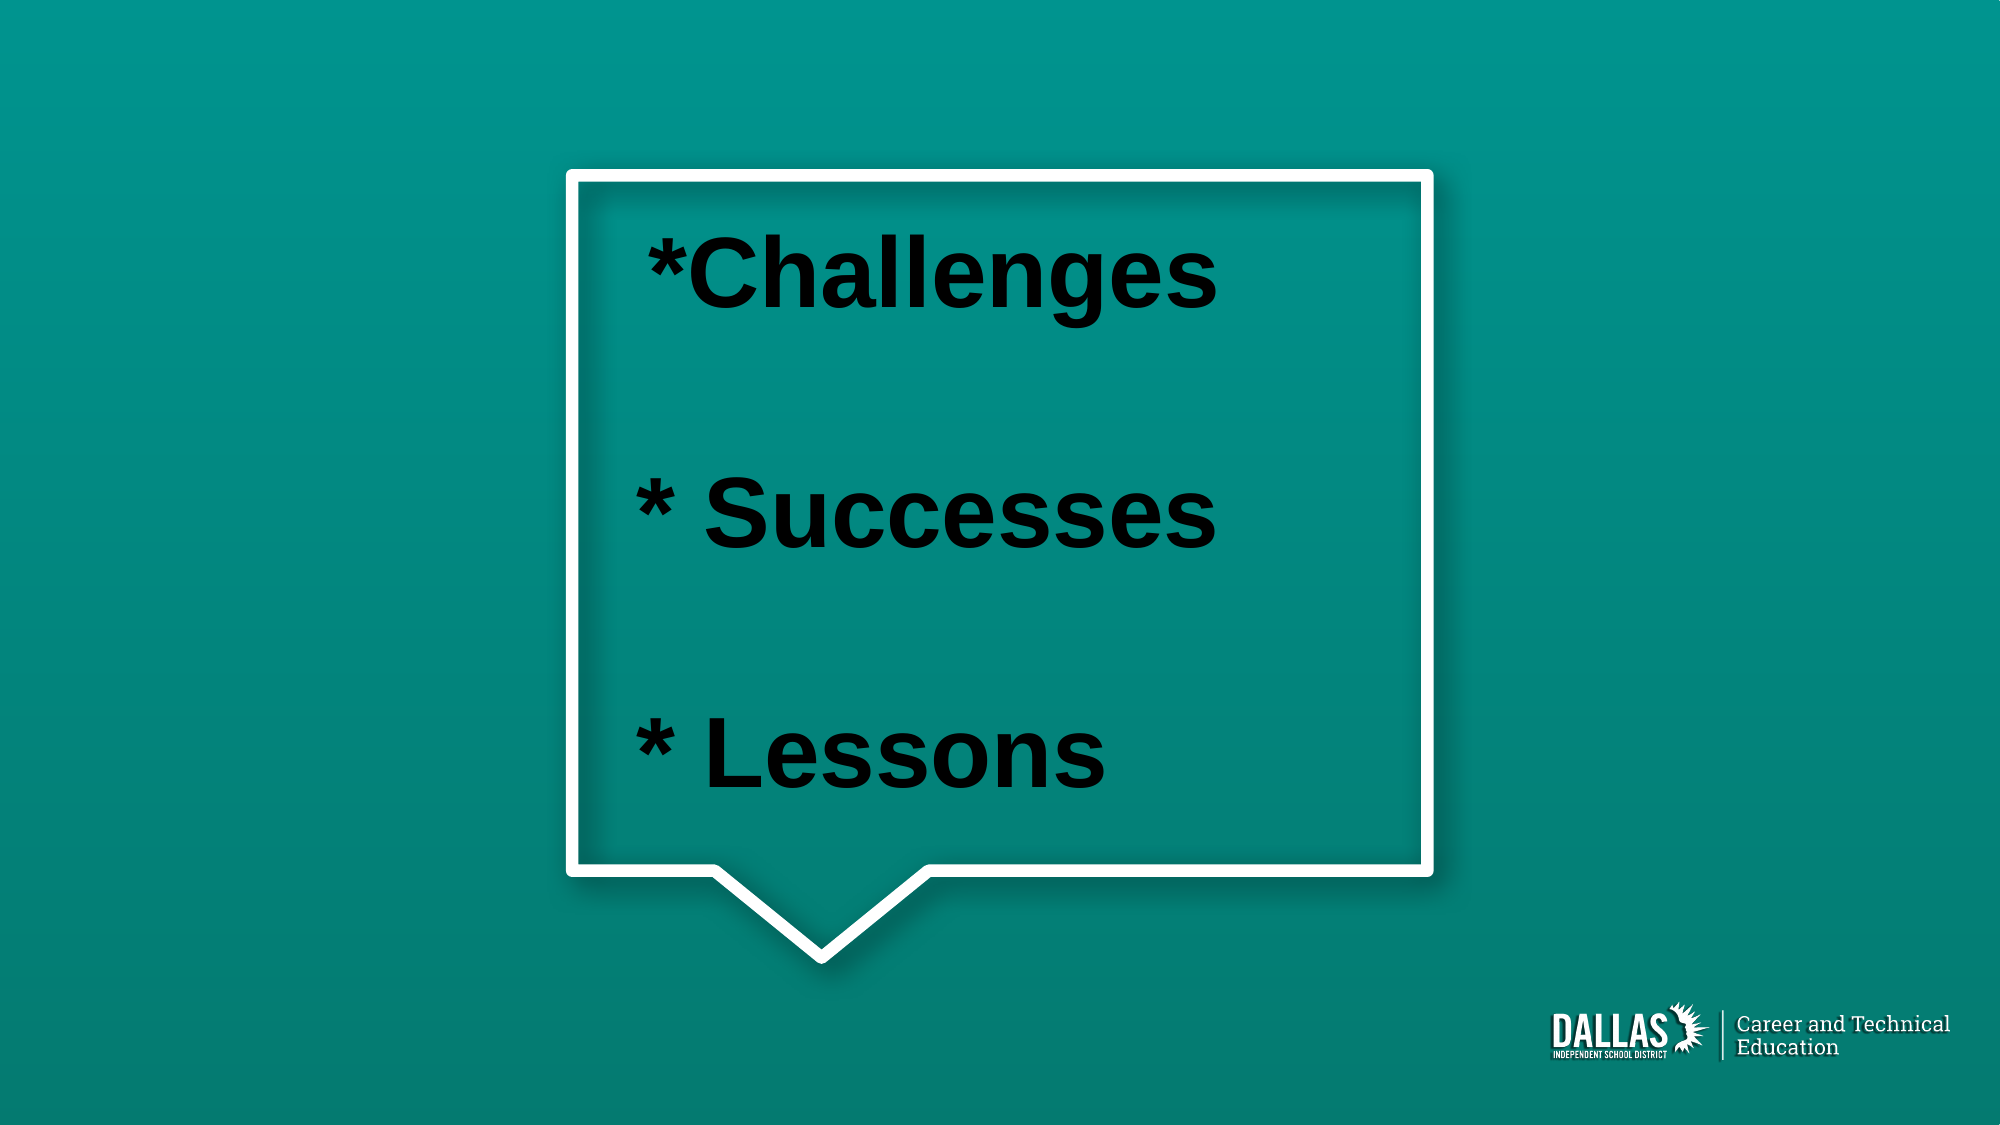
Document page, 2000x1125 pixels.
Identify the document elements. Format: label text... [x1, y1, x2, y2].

picture [1530, 987, 1970, 1084]
title *Challenges * Successes * Lessons [616, 298, 1382, 855]
